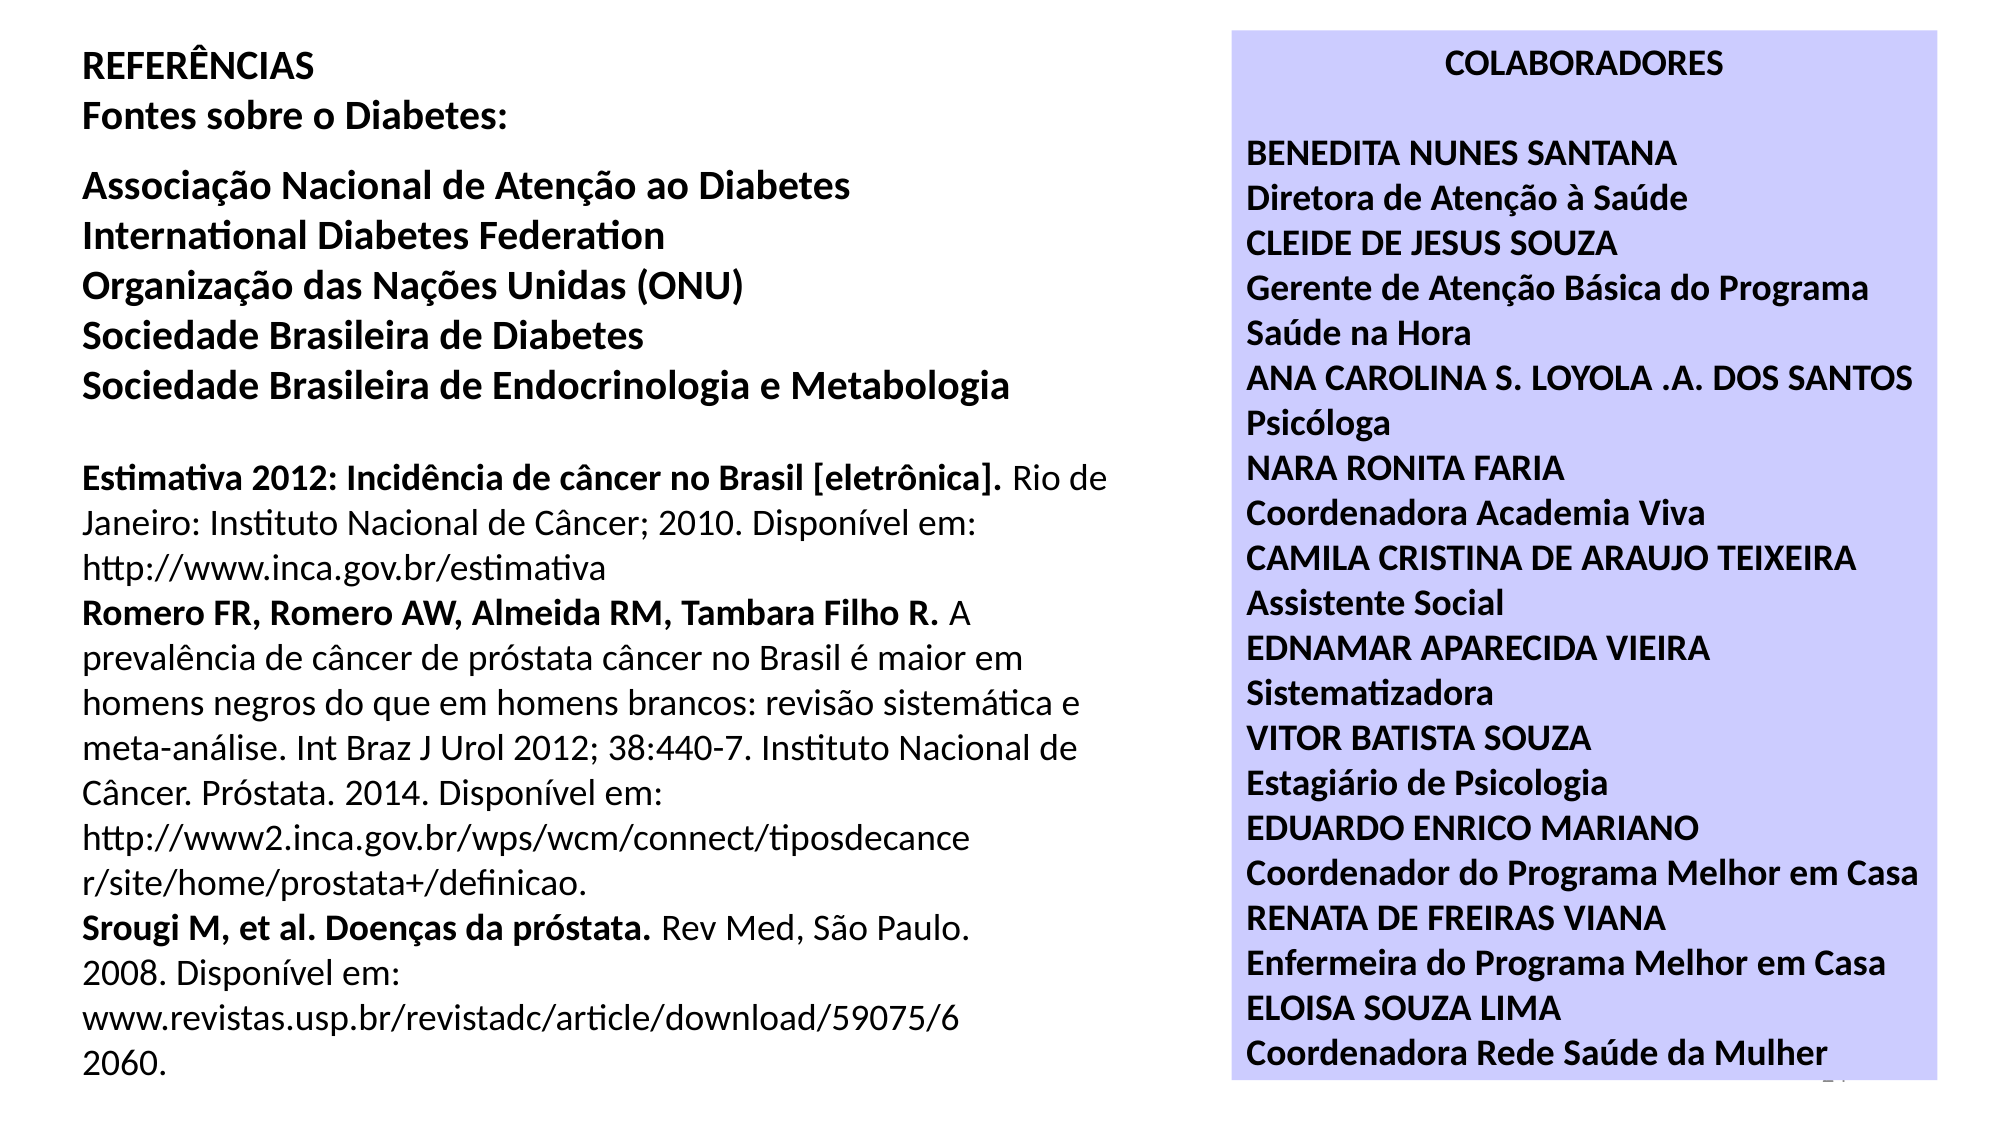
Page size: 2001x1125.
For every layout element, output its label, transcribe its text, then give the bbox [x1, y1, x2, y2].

text_box REFERÊNCIAS Fontes sobre o Diabetes: Associação Nacional de Atenção ao Diabetes International Diabetes Federation Organização das Nações Unidas (ONU) Sociedade Brasileira de Diabetes Sociedade Brasileira de Endocrinologia e Metabologia Estimativa 2012: Incidência de câncer no Brasil [eletrônica]. Rio de Janeiro: Instituto Nacional de Câncer; 2010. Disponível em: http://www.inca.gov.br/estimativa Romero FR, Romero AW, Almeida RM, Tambara Filho R. A prevalência de câncer de próstata câncer no Brasil é maior em homens negros do que em homens brancos: revisão sistemática e meta-análise. Int Braz J Urol 2012; 38:440-7. Instituto Nacional de Câncer. Próstata. 2014. Disponível em: http://www2.inca.gov.br/wps/wcm/connect/tiposdecance r/site/home/prostata+/definicao. Srougi M, et al. Doenças da próstata. Rev Med, São Paulo. 2008. Disponível em: www.revistas.usp.br/revistadc/article/download/59075/6 2060. [67, 30, 1142, 1091]
text_box COLABORADORES BENEDITA NUNES SANTANA Diretora de Atenção à Saúde CLEIDE DE JESUS SOUZA Gerente de Atenção Básica do Programa Saúde na Hora ANA CAROLINA S. LOYOLA .A. DOS SANTOS Psicóloga NARA RONITA FARIA Coordenadora Academia Viva CAMILA CRISTINA DE ARAUJO TEIXEIRA Assistente Social EDNAMAR APARECIDA VIEIRA Sistematizadora VITOR BATISTA SOUZA Estagiário de Psicologia EDUARDO ENRICO MARIANO Coordenador do Programa Melhor em Casa RENATA DE FREIRAS VIANA Enfermeira do Programa Melhor em Casa ELOISA SOUZA LIMA Coordenadora Rede Saúde da Mulher [1231, 30, 1938, 1081]
slide_number 24 [1412, 1042, 1863, 1103]
